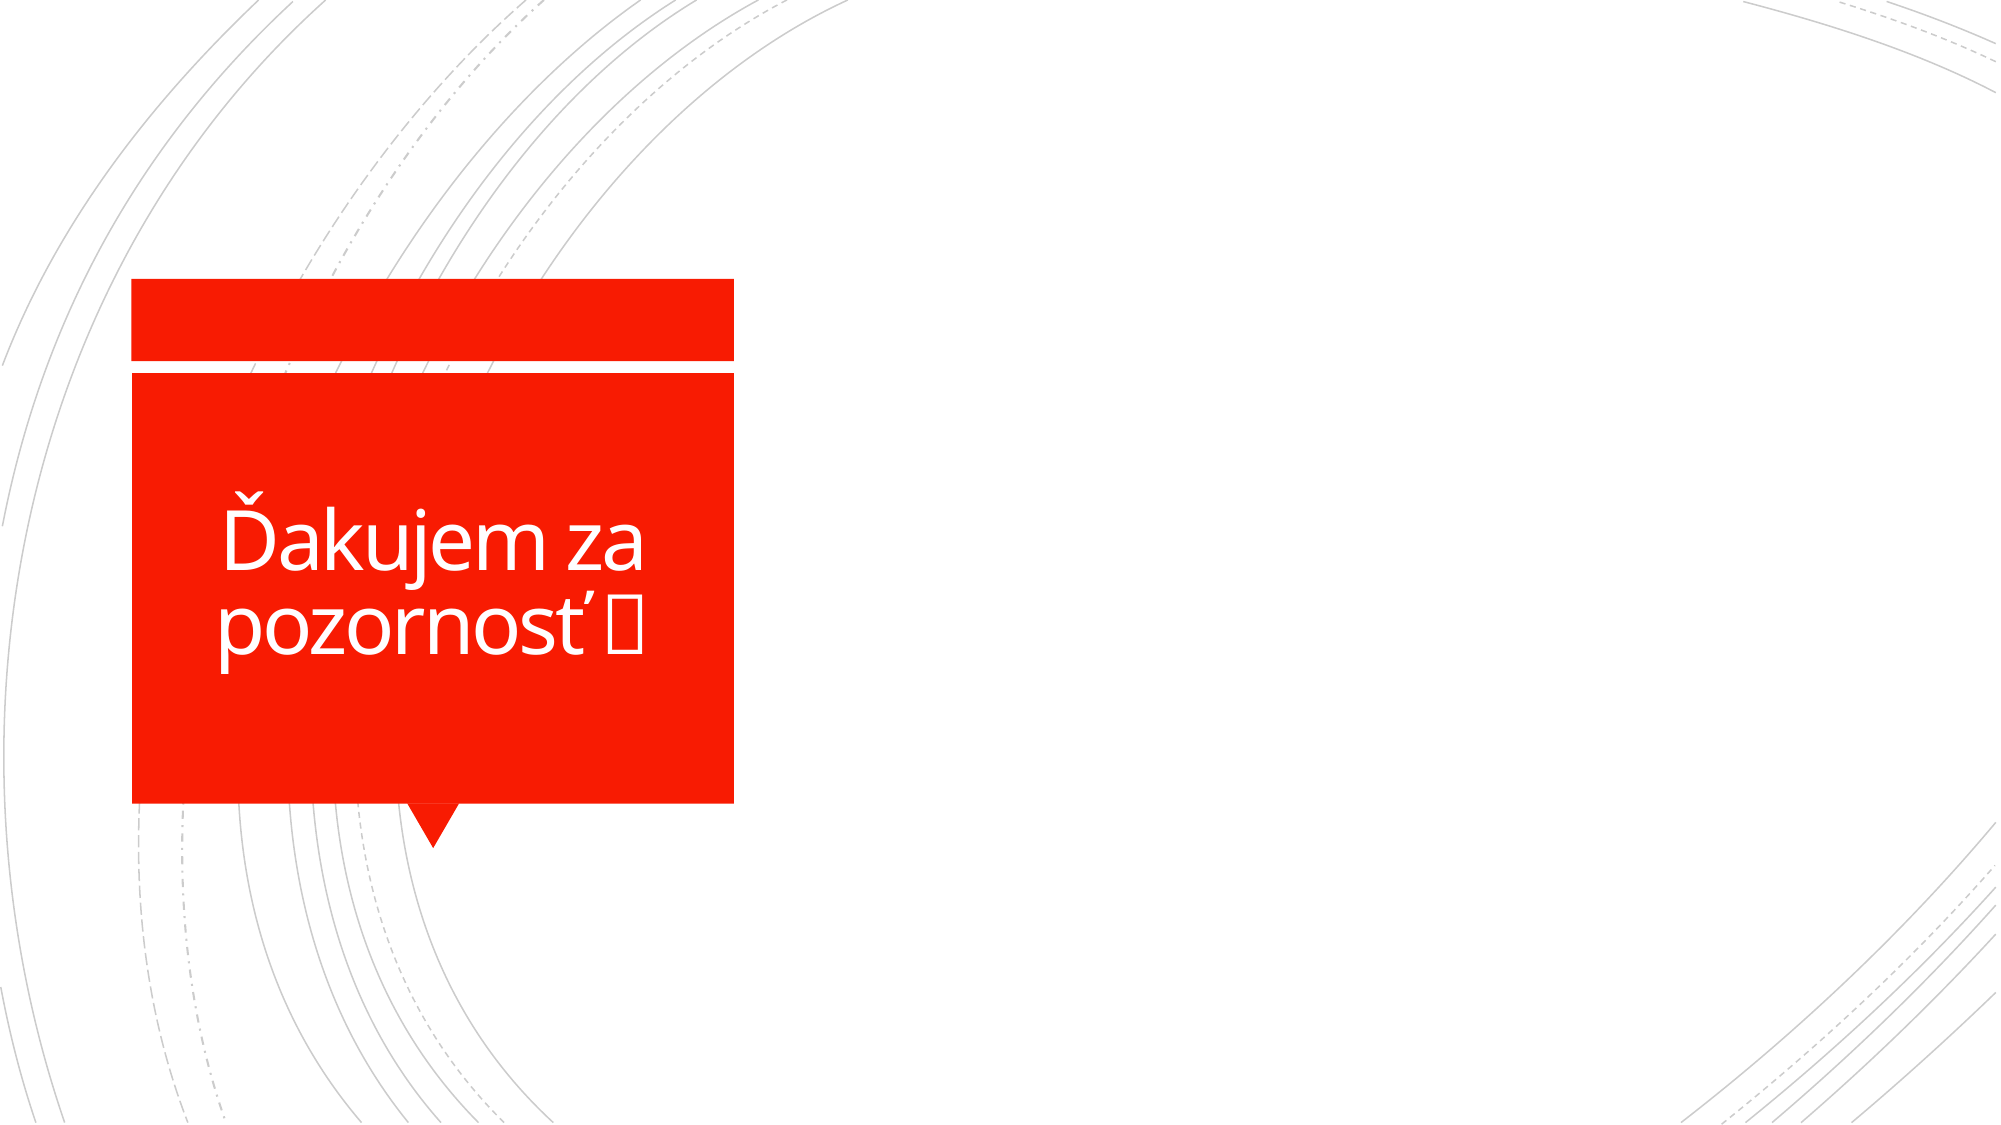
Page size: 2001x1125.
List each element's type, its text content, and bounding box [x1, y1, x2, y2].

title Ďakujem za pozornosť 🙂 [145, 385, 720, 789]
